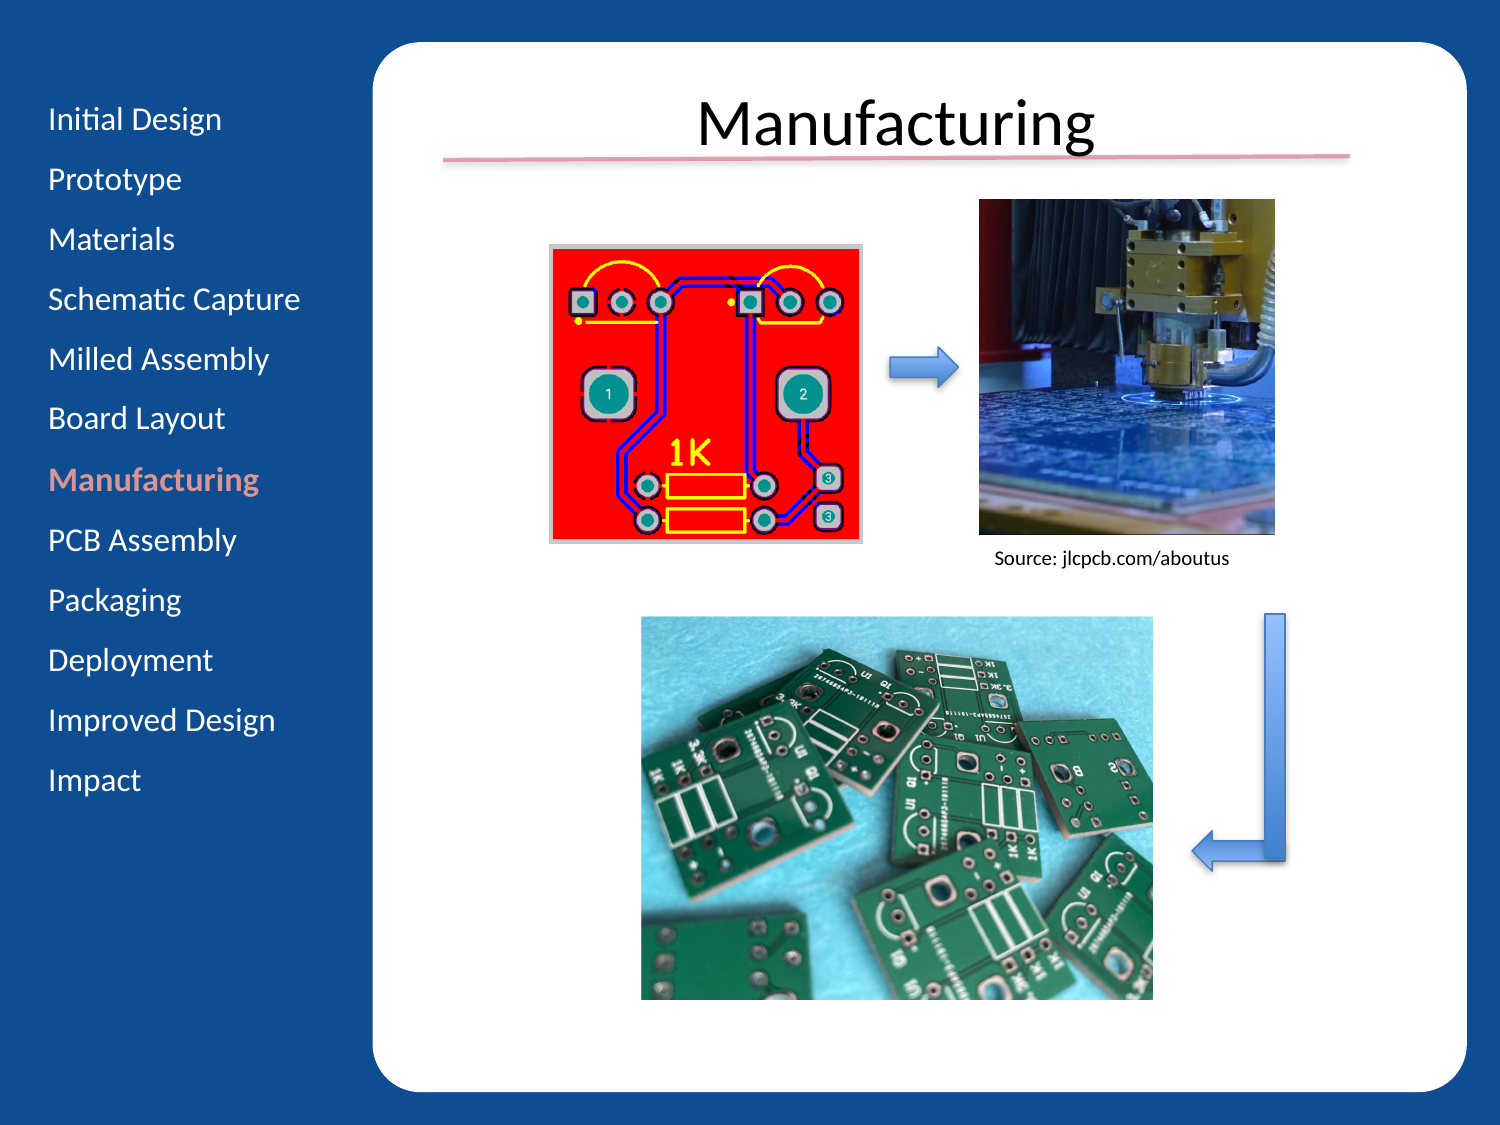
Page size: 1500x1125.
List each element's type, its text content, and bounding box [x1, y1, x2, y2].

text_box [1192, 830, 1260, 872]
picture [549, 244, 863, 544]
picture [640, 615, 1153, 1000]
text_box Manufacturing [443, 71, 1350, 155]
text_box [1264, 613, 1285, 859]
text_box [372, 42, 1467, 1093]
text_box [442, 155, 1351, 161]
text_box Initial Design Prototype Materials Schematic Capture Milled Assembly Board Layout Manufacturing PCB Assembly Packaging Deployment Improved Design Impact [33, 69, 333, 806]
text_box [890, 347, 959, 388]
picture [979, 199, 1276, 536]
text_box Source: jlcpcb.com/aboutus [979, 543, 1275, 577]
